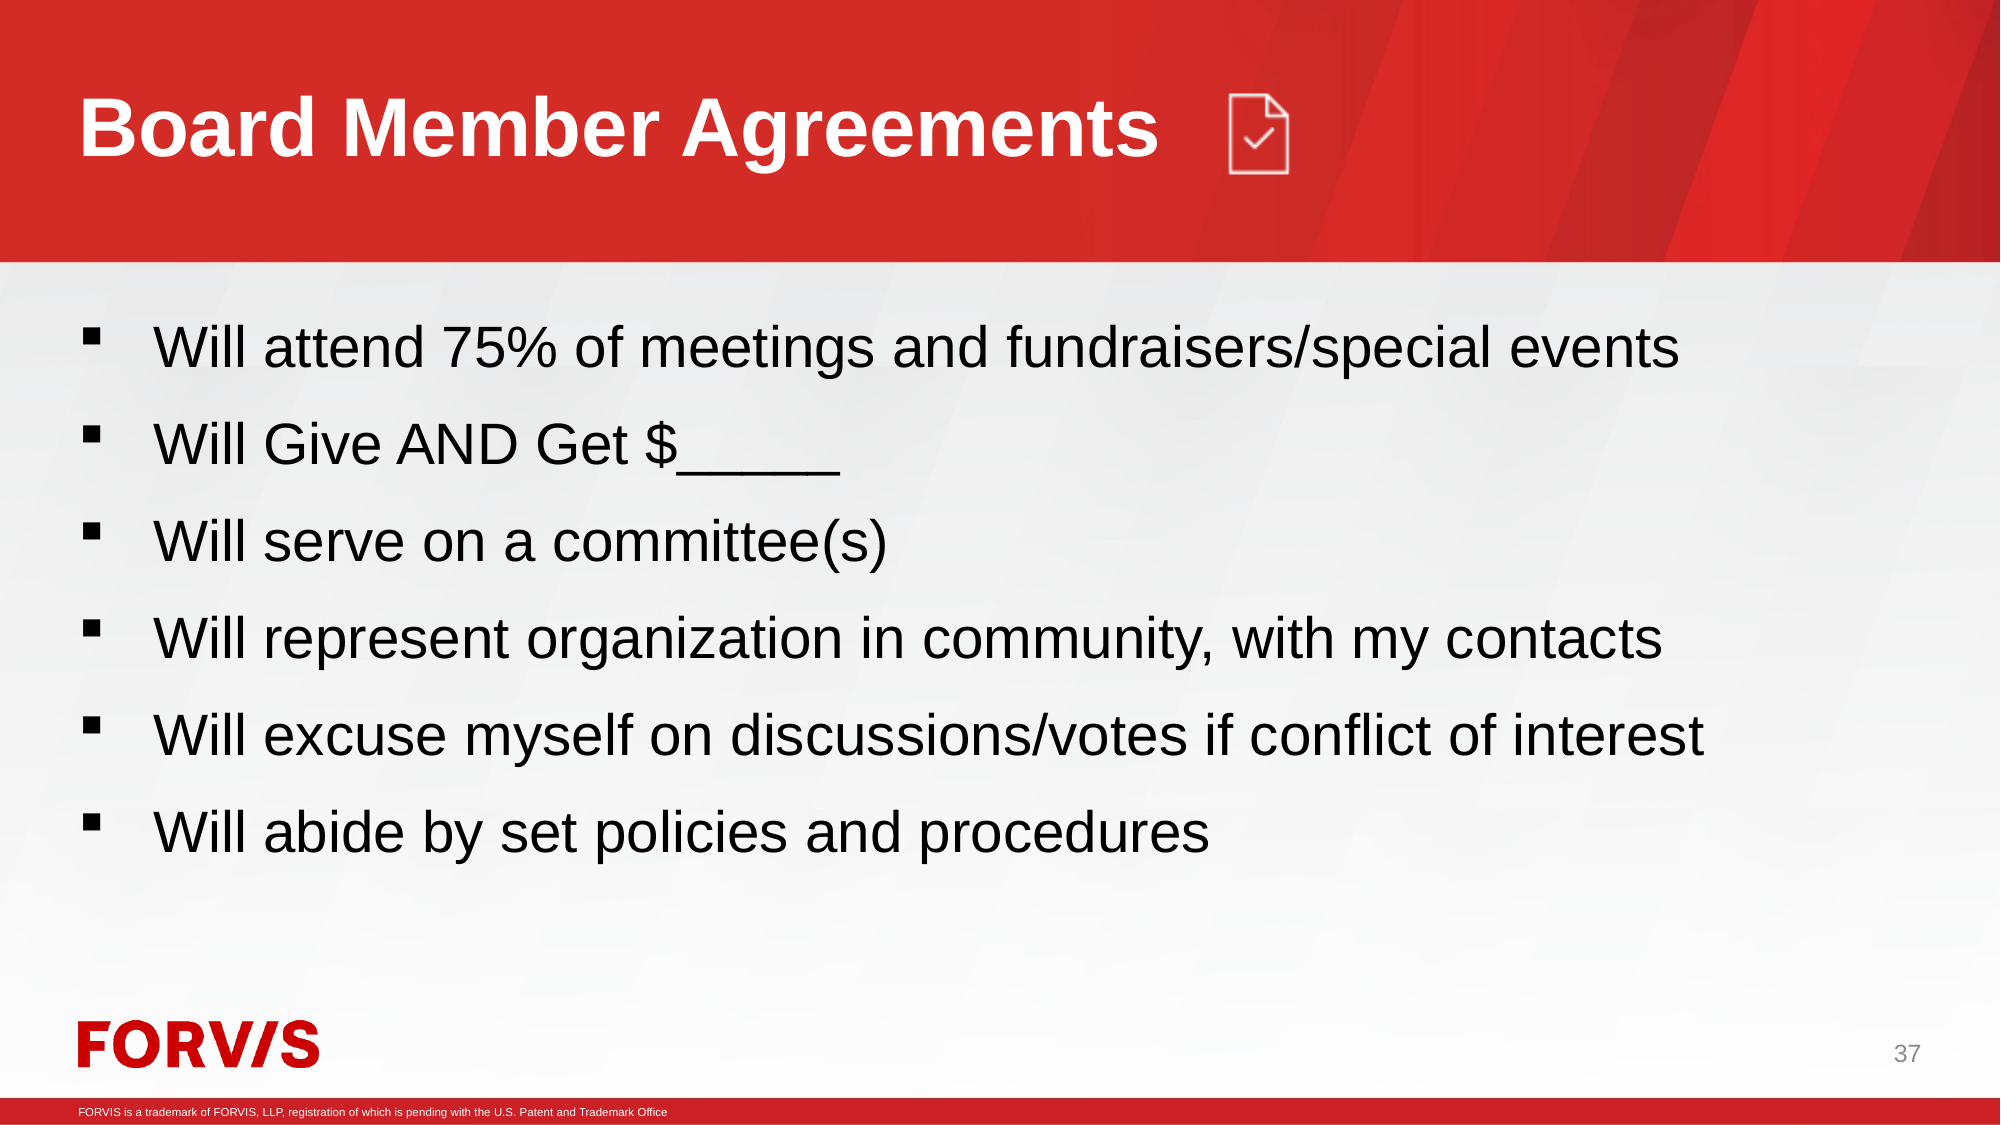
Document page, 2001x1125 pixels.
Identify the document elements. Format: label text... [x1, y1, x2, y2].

picture [1217, 92, 1302, 177]
slide_number 37 [1471, 1046, 1922, 1068]
picture [0, 0, 2000, 1125]
list Will attend 75% of meetings and fundraisers/special events Will Give AND Get $_____ Will serve on a committee(s) Will represent organization in community, with my contacts Will excuse myself on discussions/votes if conflict of interest Will abide by set policies and procedures [78, 301, 1922, 991]
title Board Member Agreements [78, 0, 1922, 259]
